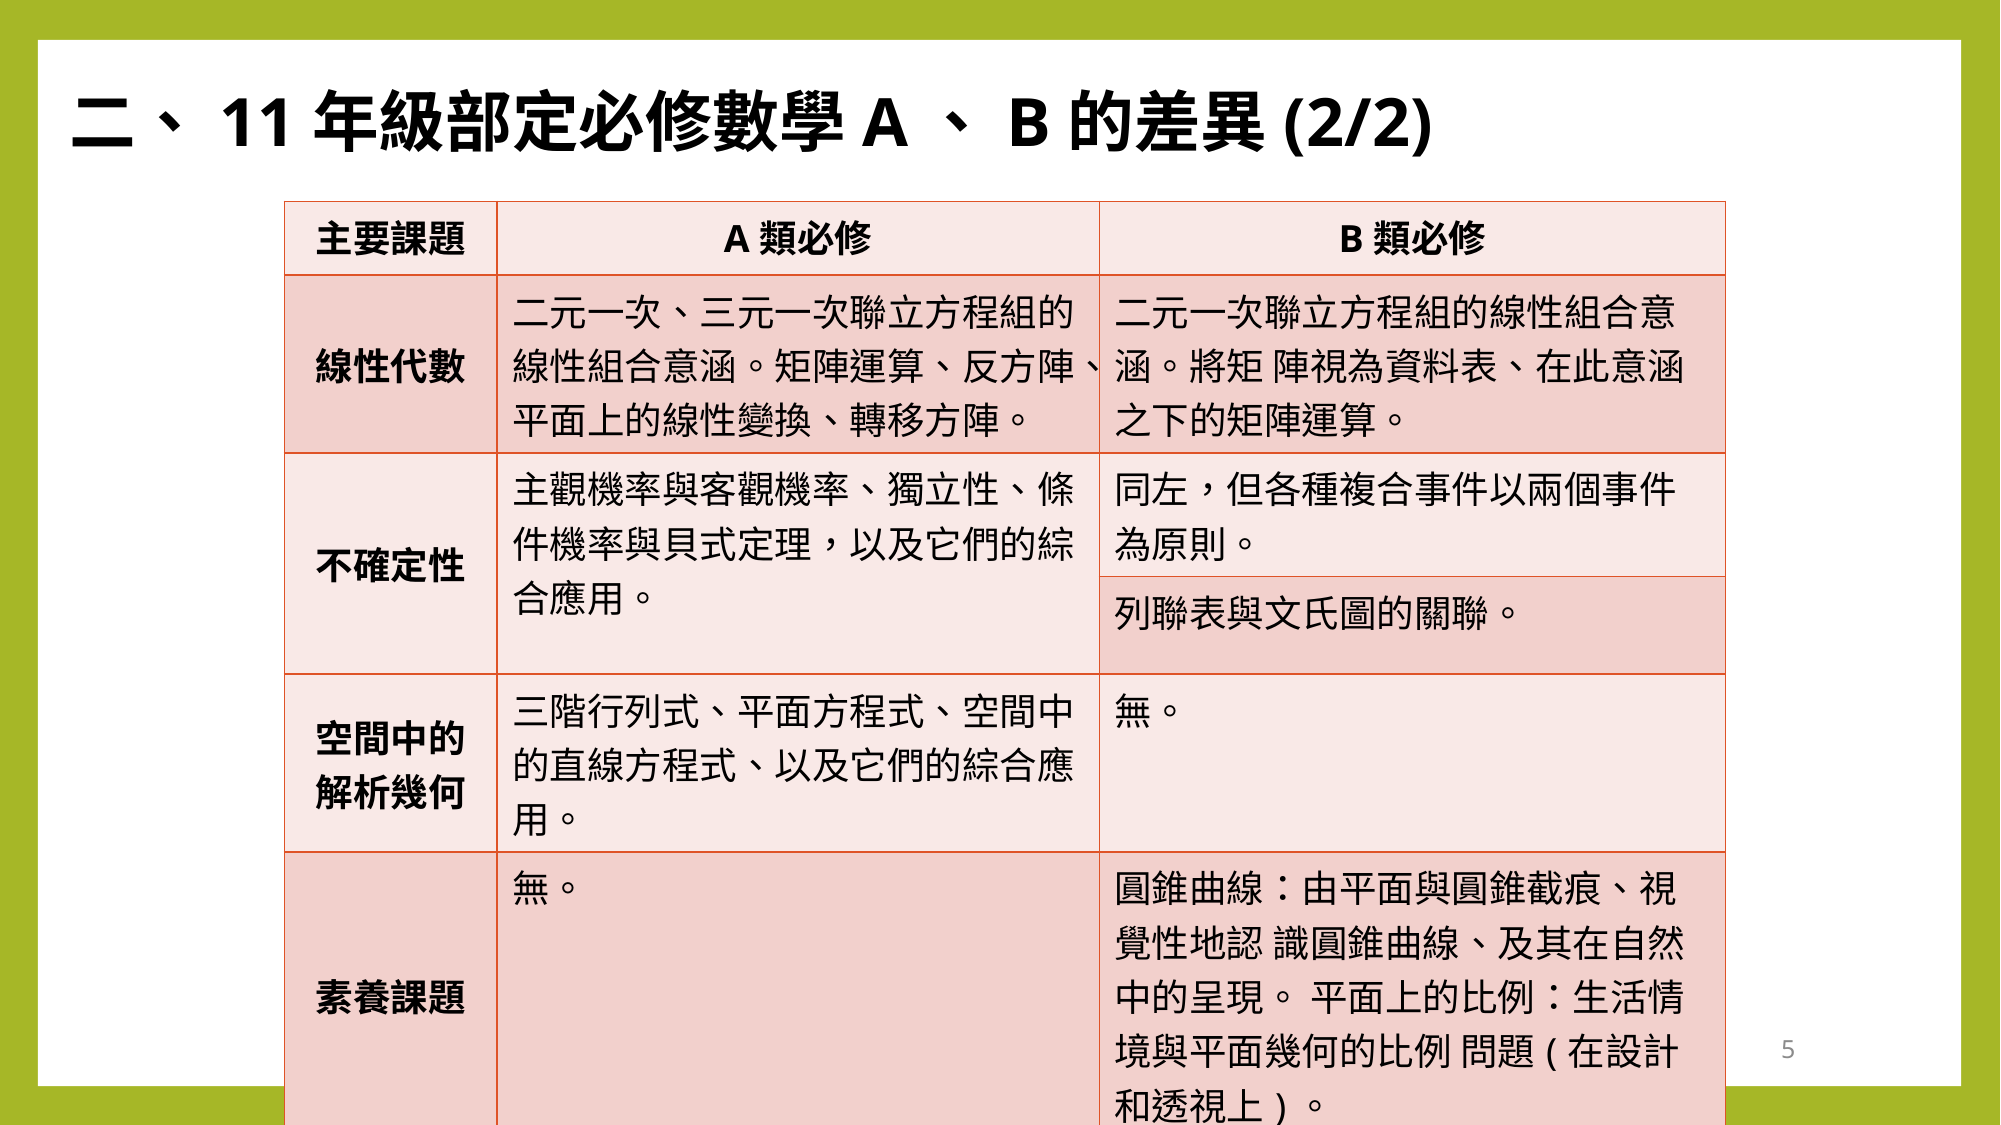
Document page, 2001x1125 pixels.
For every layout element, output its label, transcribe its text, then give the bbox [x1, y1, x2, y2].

slide_number 5 [1726, 1020, 1811, 1081]
table_cell 無。 [498, 853, 1099, 1125]
table_cell 線性代數 [285, 276, 496, 452]
table_cell 無。 [1100, 675, 1725, 851]
table_cell 二元一次、三元一次聯立方程組的線性組合意涵。矩陣運算、反方陣、平面上的線性變換、轉移方陣。 [498, 276, 1099, 452]
table_cell 不確定性 [285, 454, 496, 673]
table_cell 主觀機率與客觀機率、獨立性、條件機率與貝式定理，以及它們的綜合應用。 [498, 454, 1099, 673]
table_cell 三階行列式、平面方程式、空間中的直線方程式、以及它們的綜合應用。 [498, 675, 1099, 851]
table_header B類必修 [1100, 202, 1725, 274]
table_cell 同左，但各種複合事件以兩個事件為原則。 [1100, 454, 1725, 576]
table_cell 列聯表與文氏圖的關聯。 [1100, 577, 1725, 673]
table_cell 二元一次聯立方程組的線性組合意涵。將矩 陣視為資料表、在此意涵之下的矩陣運算。 [1100, 276, 1725, 452]
table_cell 圓錐曲線：由平面與圓錐截痕、視覺性地認 識圓錐曲線、及其在自然中的呈現。 平面上的比例：生活情境與平面幾何的比例 問題(在設計和透視上)。 [1100, 853, 1725, 1125]
table_header A類必修 [498, 202, 1099, 274]
table_cell 空間中的 解析幾何 [285, 675, 496, 851]
title 二、11年級部定必修數學A、B的差異(2/2) [55, 30, 1480, 219]
table_header 主要課題 [285, 202, 496, 274]
table_cell 素養課題 [285, 853, 496, 1125]
